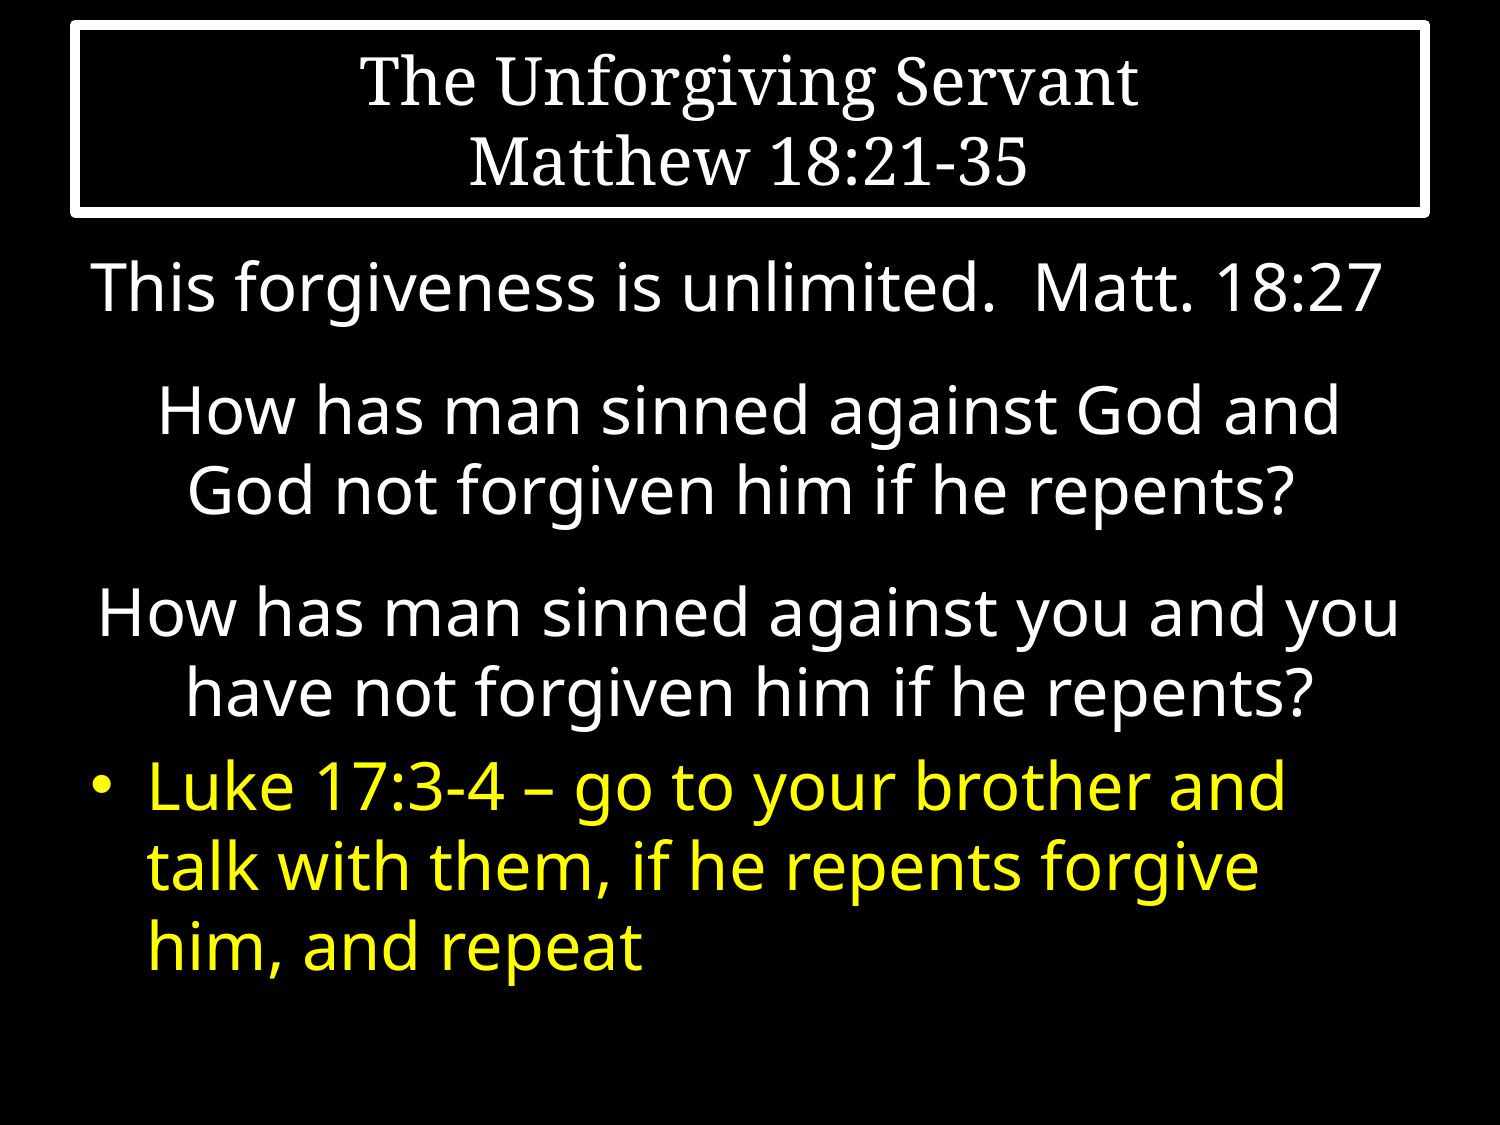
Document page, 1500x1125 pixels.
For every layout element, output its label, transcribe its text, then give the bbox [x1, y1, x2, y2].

title The Unforgiving Servant Matthew 18:21-35 [75, 24, 1425, 213]
list This forgiveness is unlimited. Matt. 18:27 How has man sinned against God and God not forgiven him if he repents? How has man sinned against you and you have not forgiven him if he repents? Luke 17:3-4 – go to your brother and talk with them, if he repents forgive him, and repeat [75, 237, 1425, 1075]
